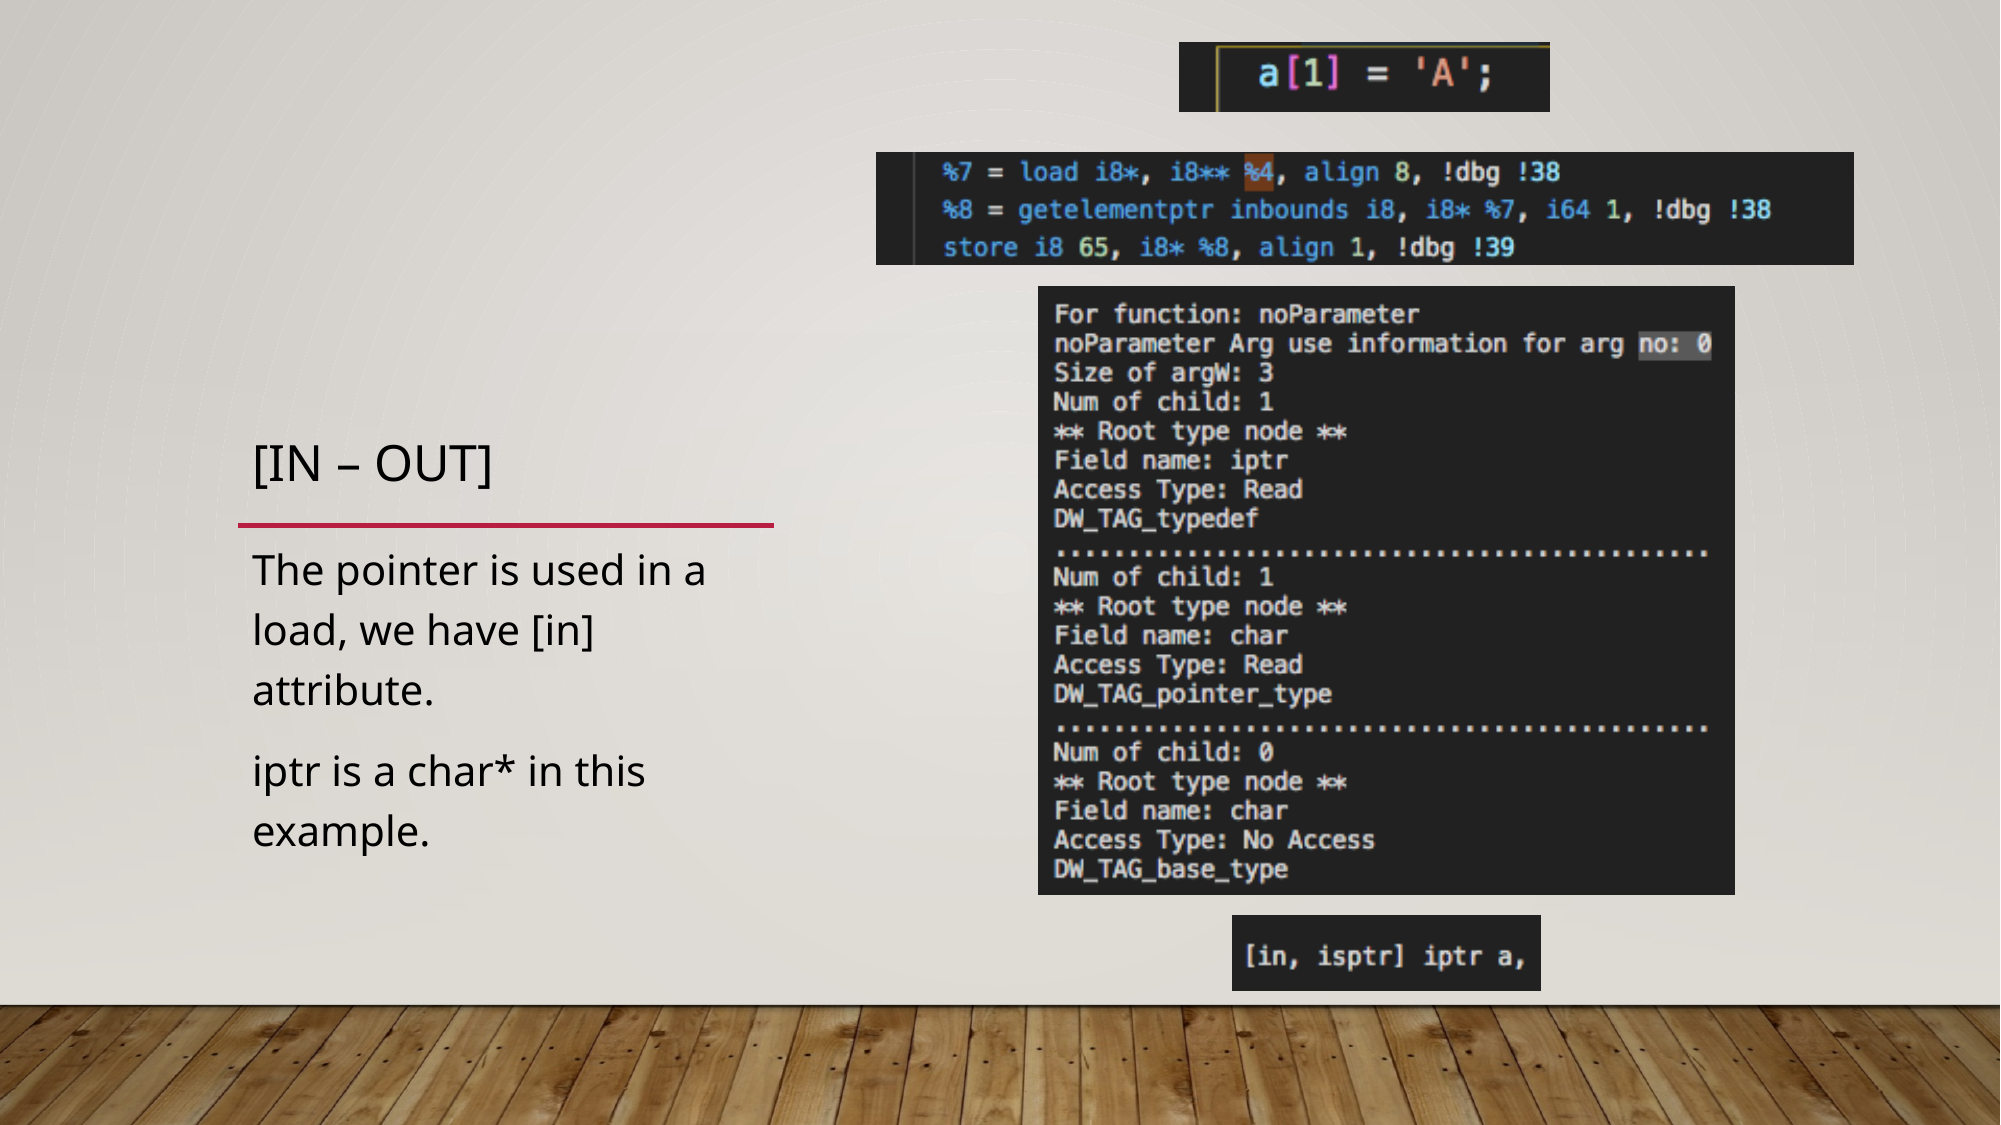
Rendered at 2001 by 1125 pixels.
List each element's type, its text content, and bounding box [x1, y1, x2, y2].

picture [0, 1005, 2000, 1125]
title [In – out] [236, 131, 774, 500]
picture [1232, 915, 1541, 992]
picture [1038, 286, 1735, 895]
picture [1178, 42, 1551, 112]
picture [875, 152, 1854, 266]
list The pointer is used in a load, we have [in] attribute. iptr is a char* in this example. [236, 525, 775, 895]
